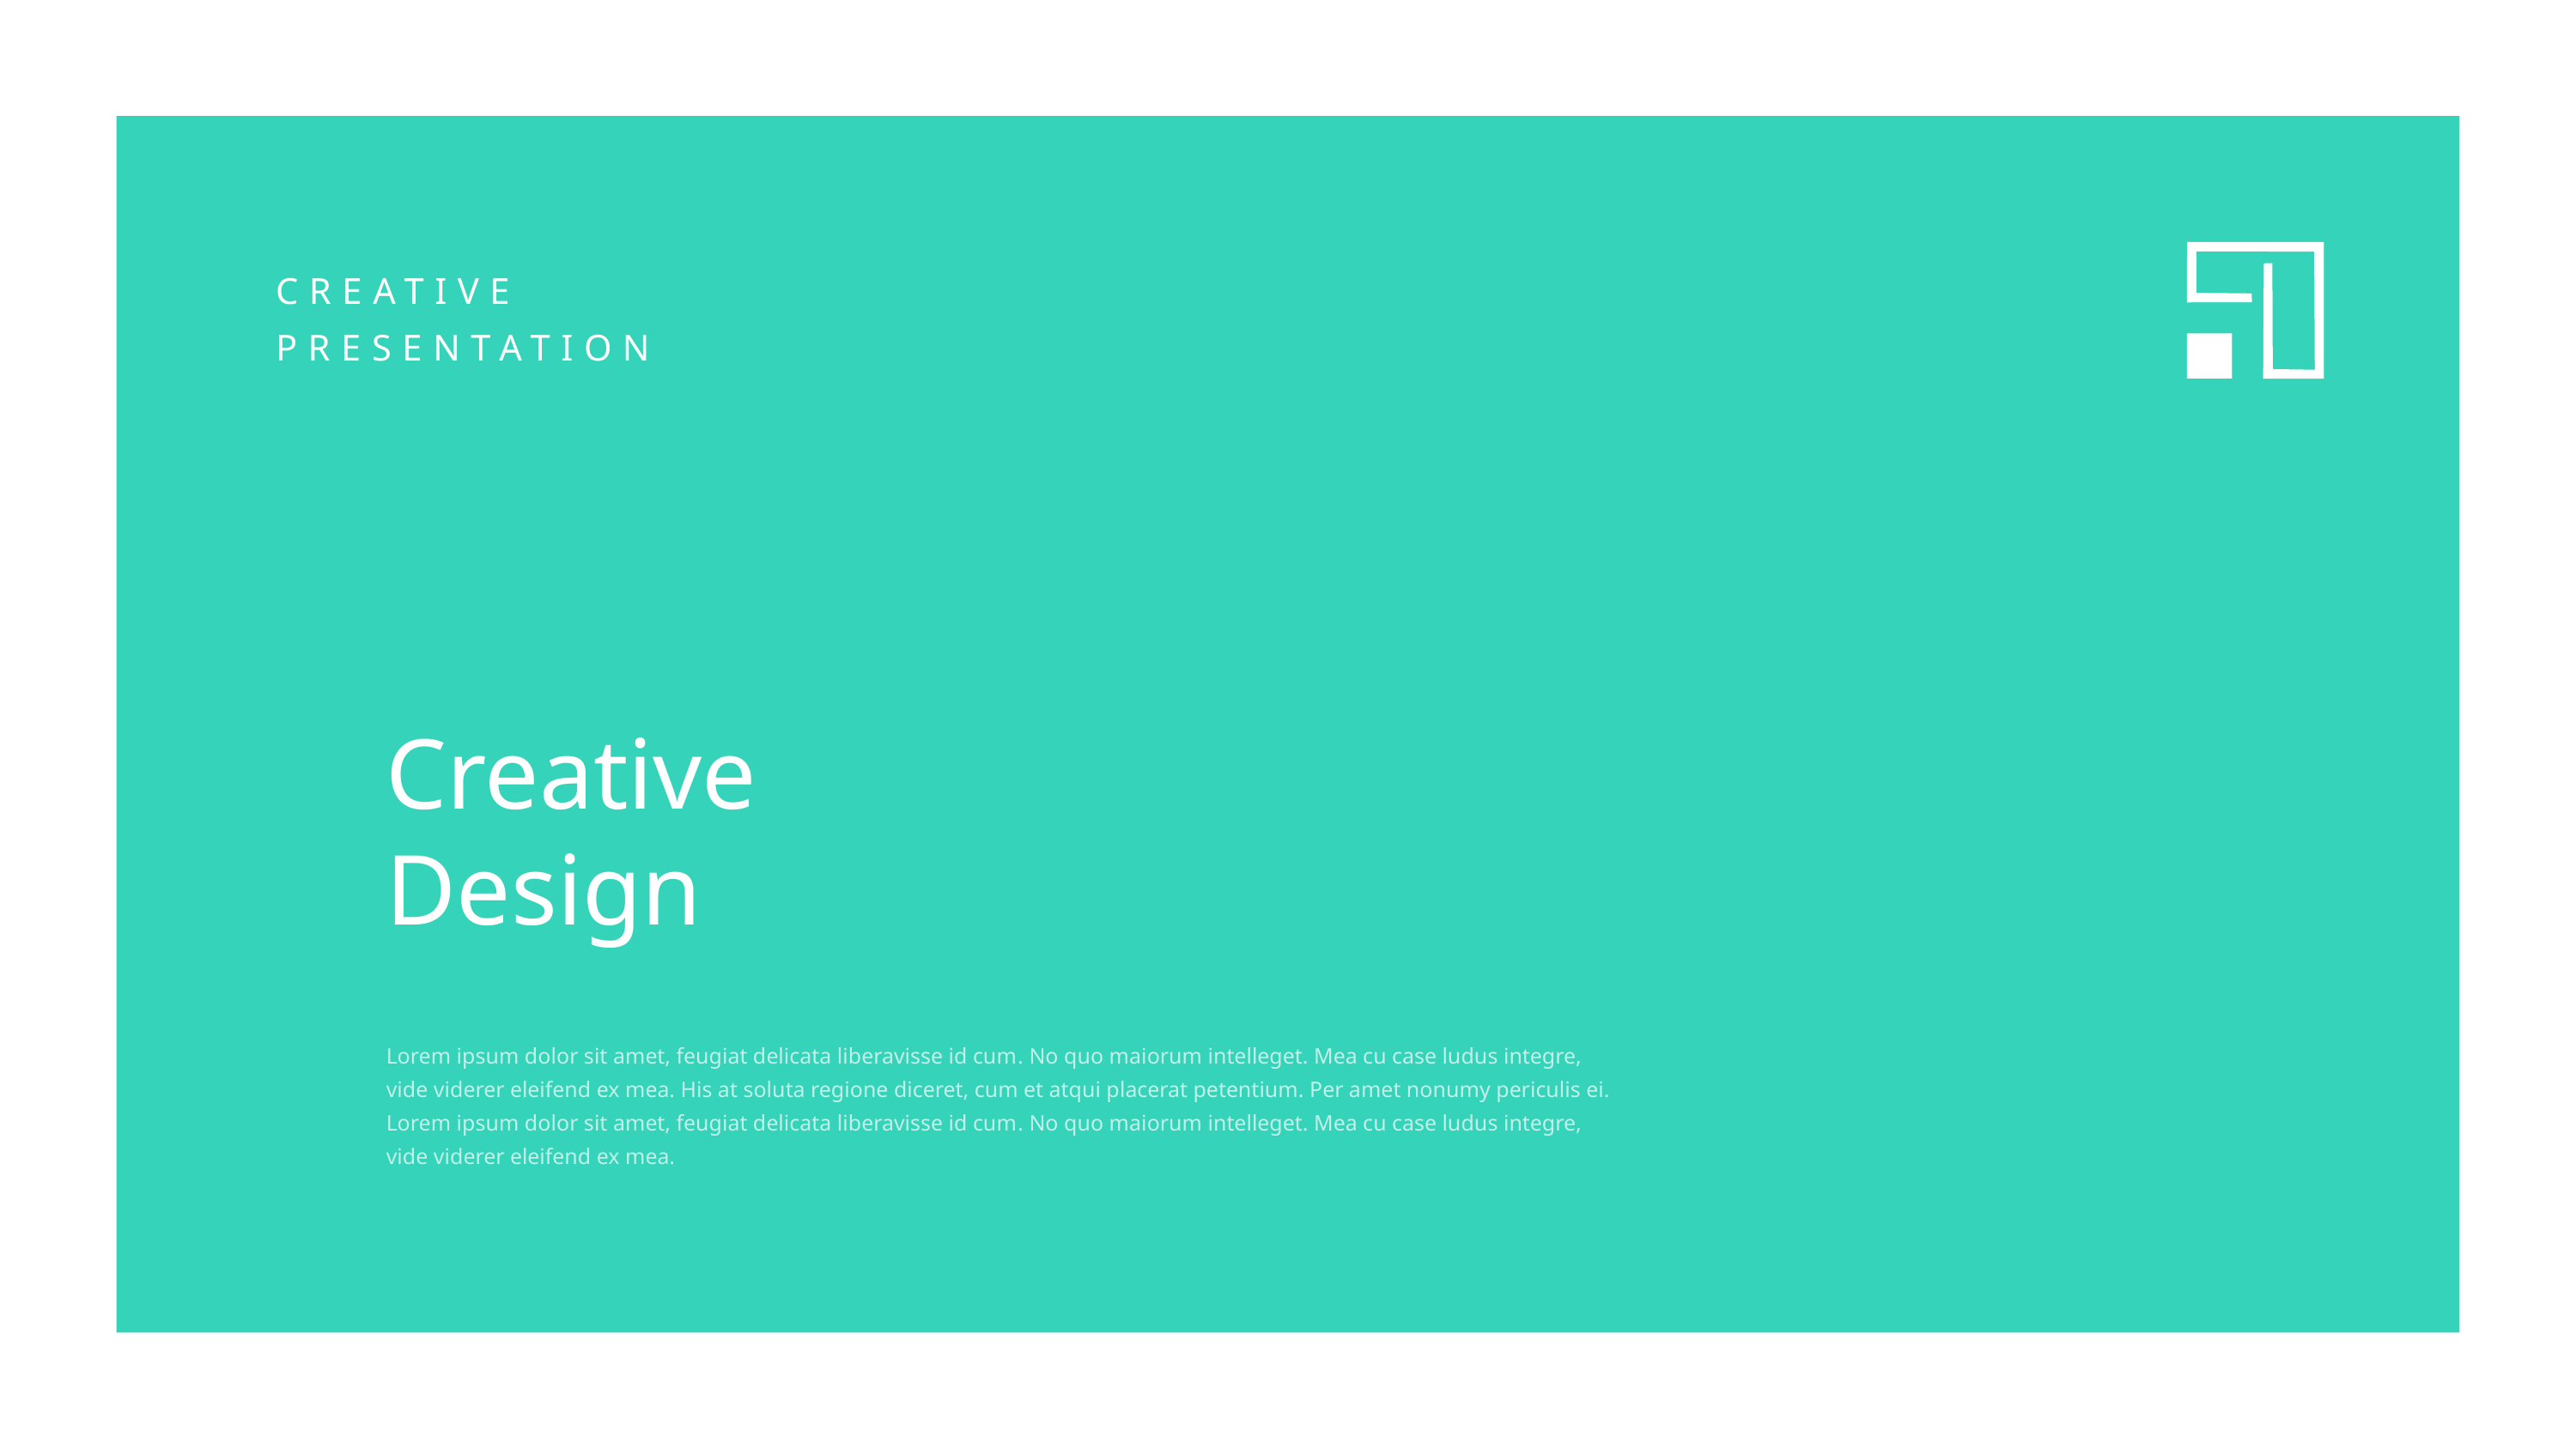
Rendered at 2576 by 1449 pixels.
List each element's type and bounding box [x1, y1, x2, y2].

text_box [2186, 241, 2324, 379]
picture [0, 0, 2576, 1449]
